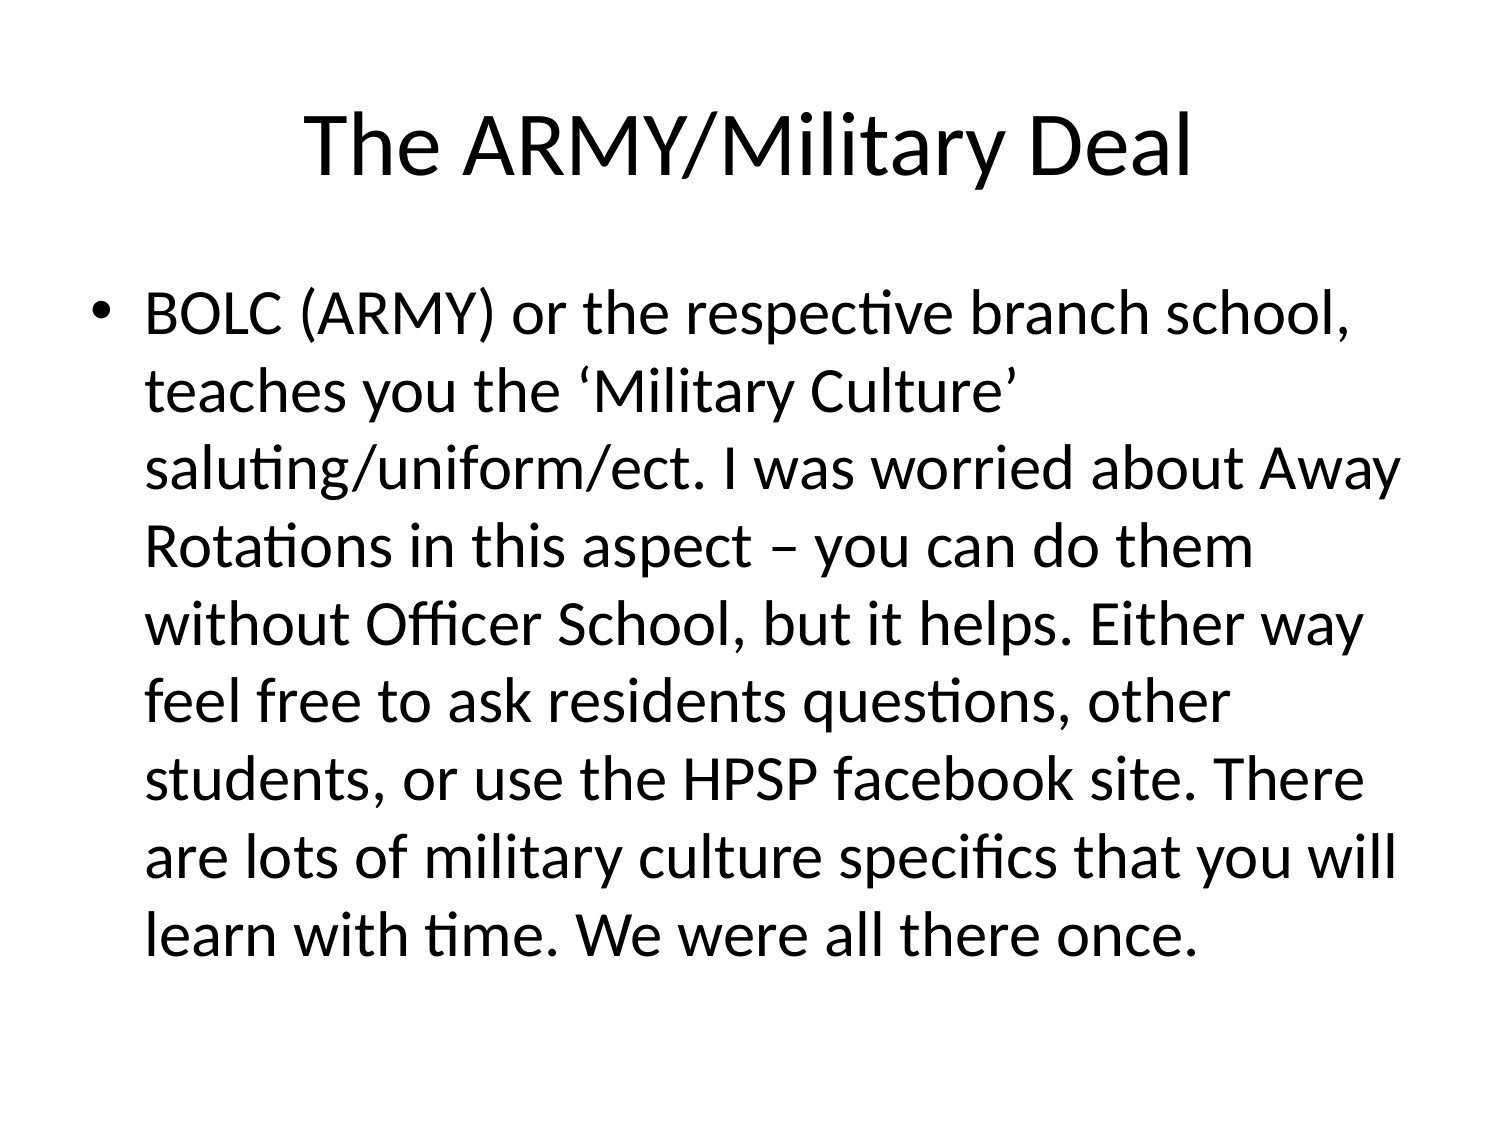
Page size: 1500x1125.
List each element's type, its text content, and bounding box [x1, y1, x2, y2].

title The ARMY/Military Deal [75, 45, 1425, 233]
list BOLC (ARMY) or the respective branch school, teaches you the ‘Military Culture’ saluting/uniform/ect. I was worried about Away Rotations in this aspect – you can do them without Officer School, but it helps. Either way feel free to ask residents questions, other students, or use the HPSP facebook site. There are lots of military culture specifics that you will learn with time. We were all there once. [75, 262, 1425, 1005]
